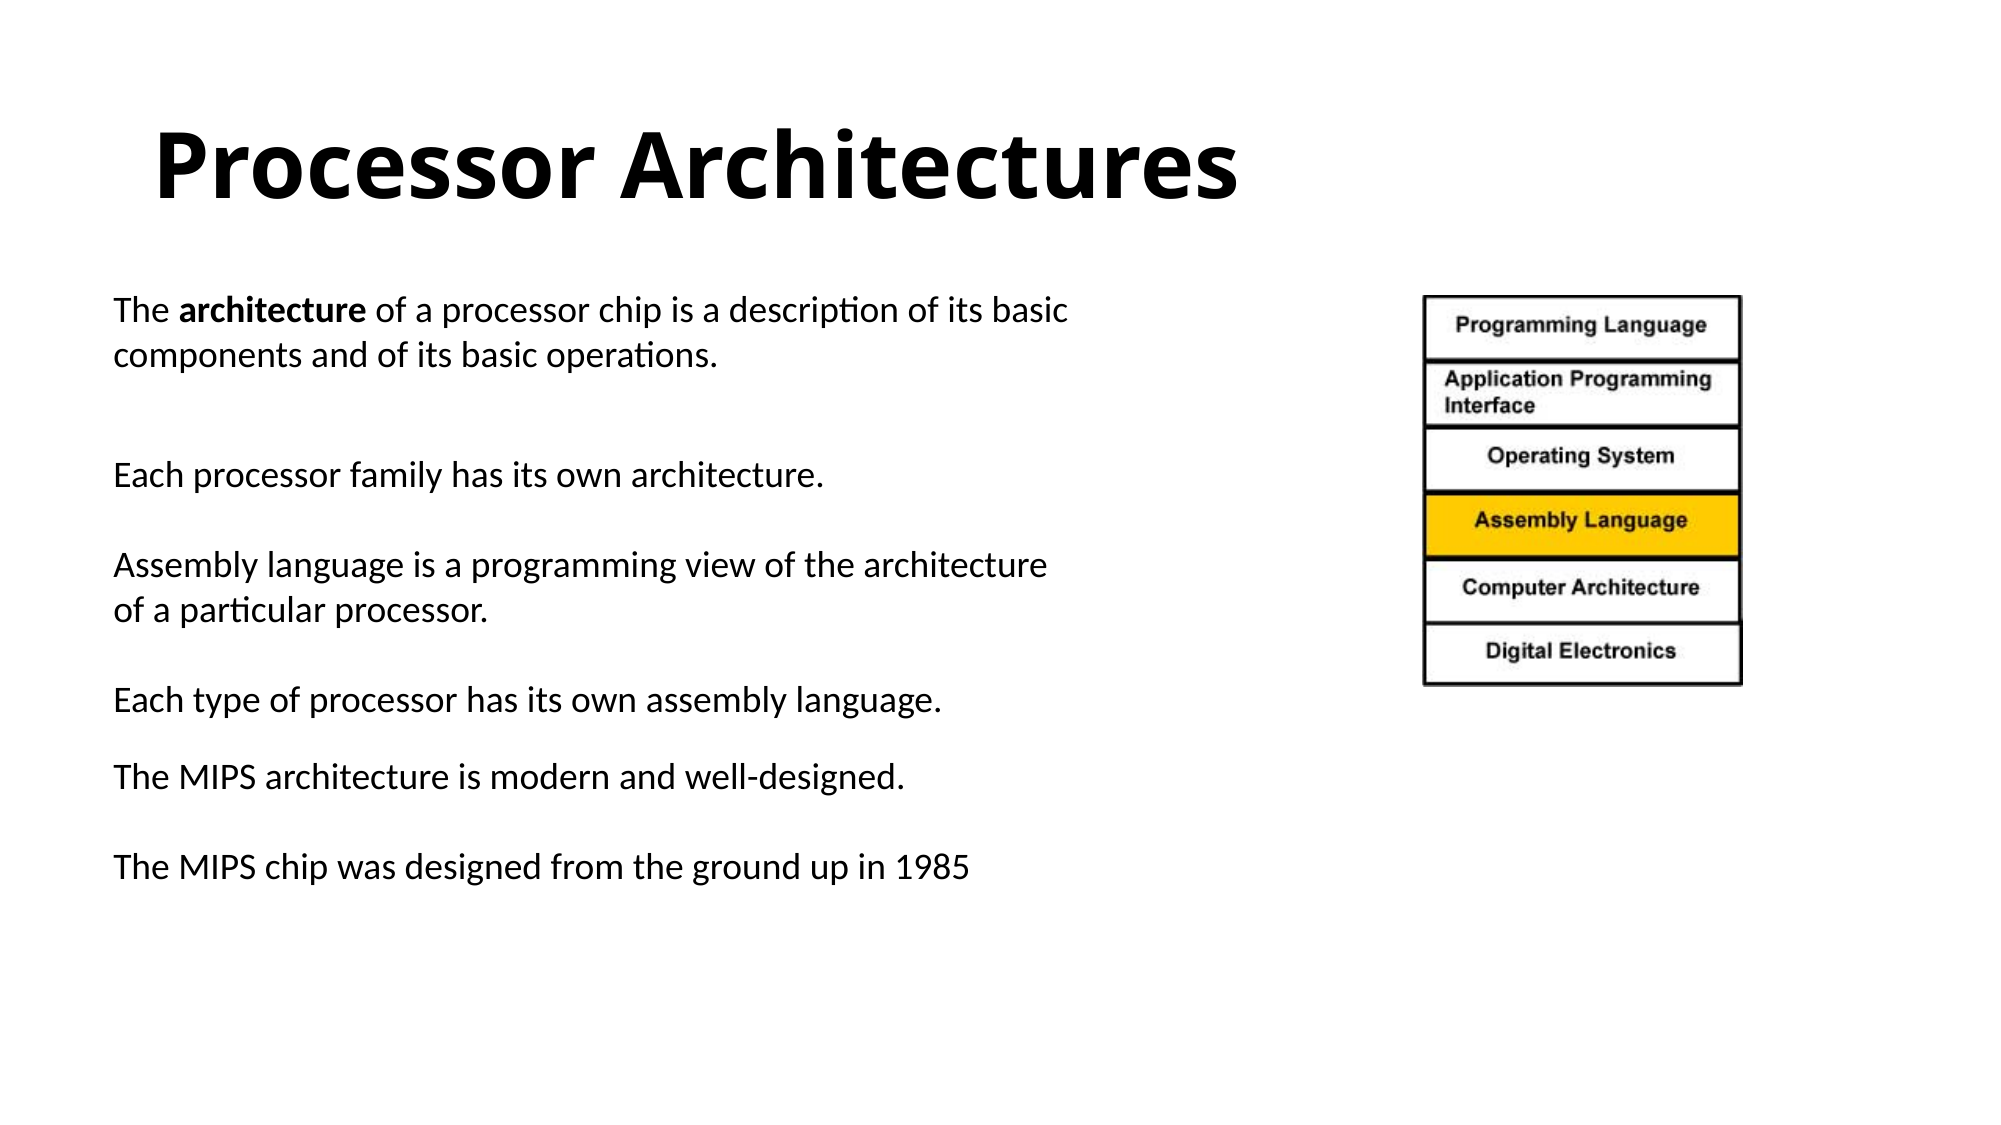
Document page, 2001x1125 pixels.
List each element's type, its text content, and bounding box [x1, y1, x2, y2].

text_box The architecture of a processor chip is a description of its basic components and of its basic operations. [98, 277, 1099, 382]
picture [1422, 295, 1743, 687]
text_box Each processor family has its own architecture. Assembly language is a programming view of the architecture of a particular processor. Each type of processor has its own assembly language. [98, 442, 1099, 728]
text_box The MIPS architecture is modern and well-designed. The MIPS chip was designed from the ground up in 1985 [98, 745, 1838, 895]
title Processor Architectures [137, 59, 1863, 278]
